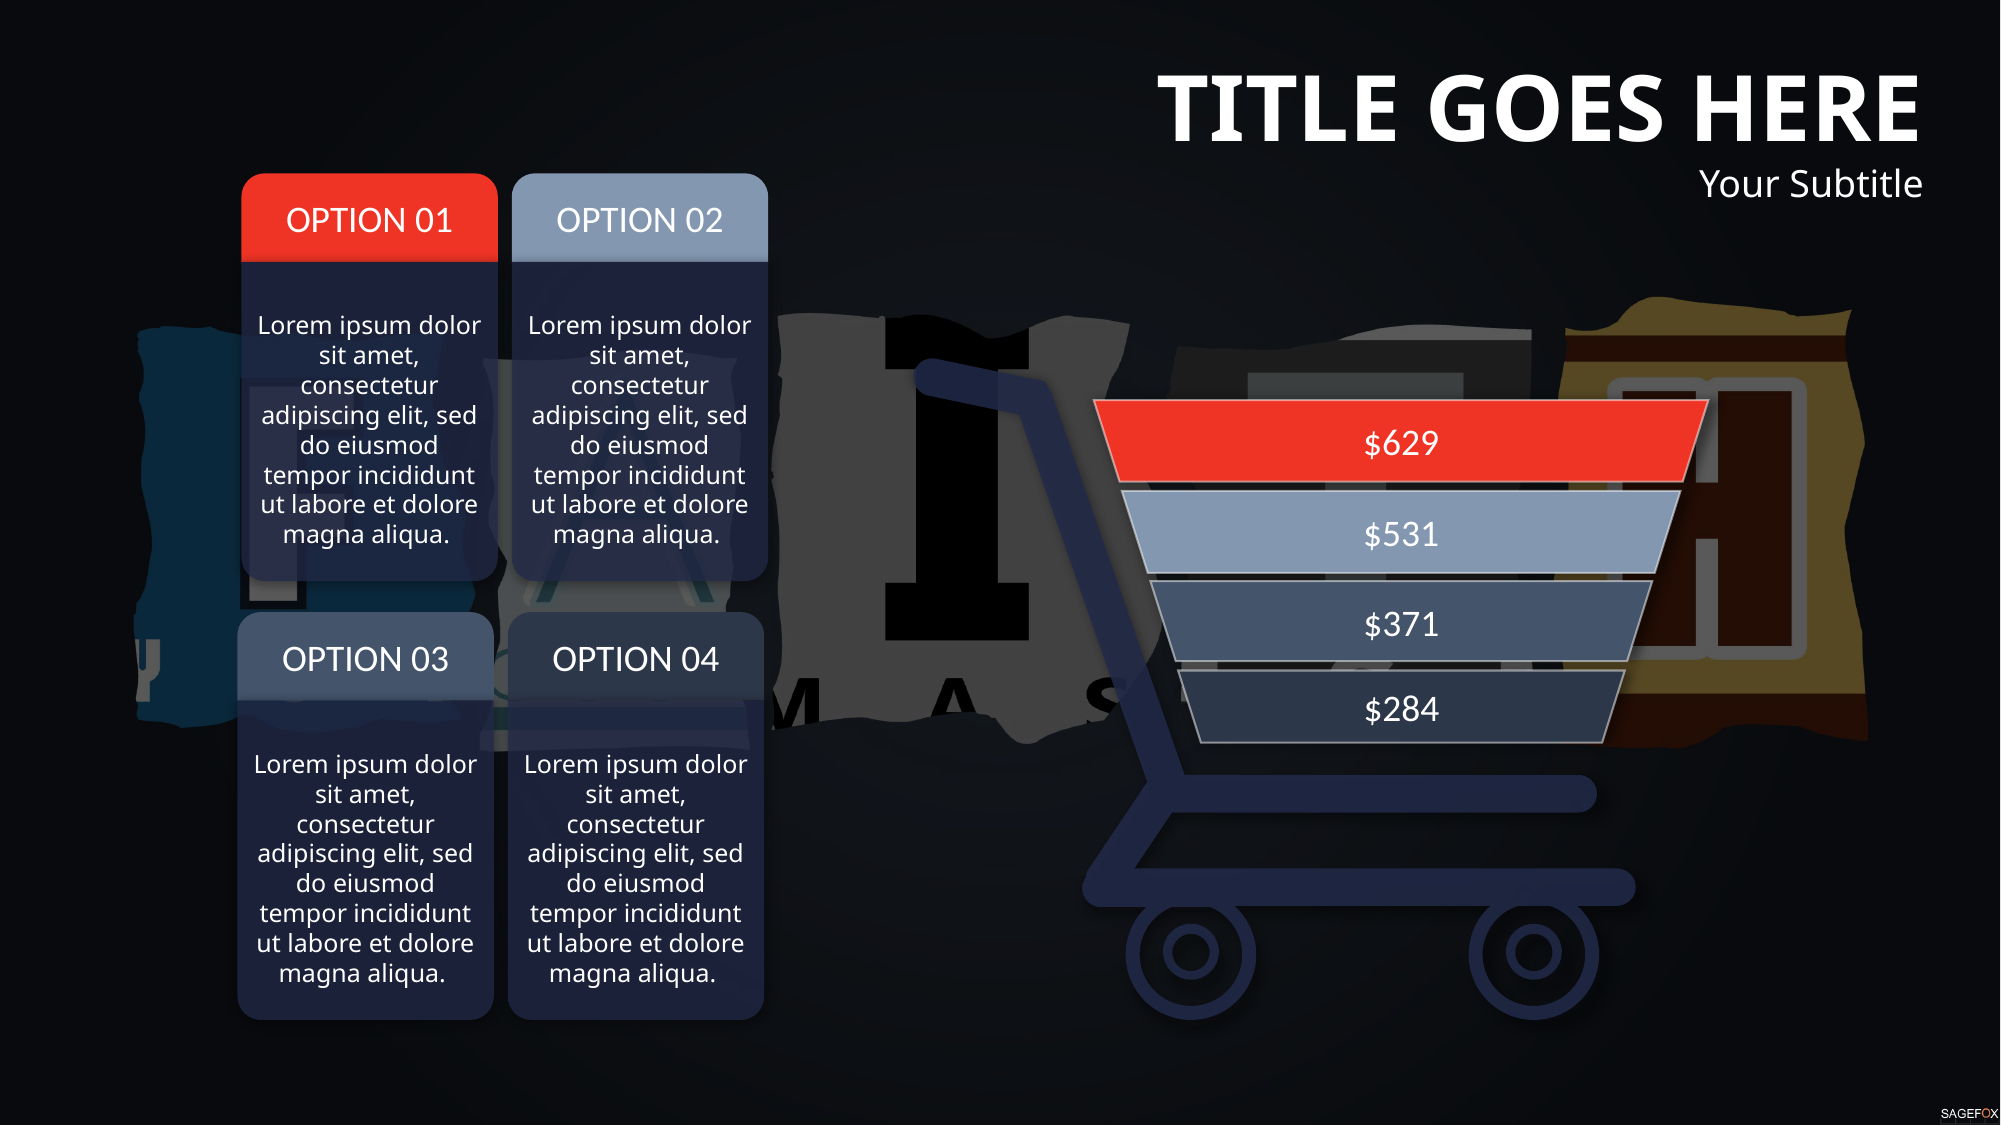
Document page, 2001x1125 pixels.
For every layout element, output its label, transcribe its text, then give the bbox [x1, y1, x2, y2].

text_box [511, 261, 769, 582]
picture [0, 0, 2001, 1125]
text_box TITLE GOES HERE Your Subtitle [1035, 42, 1939, 212]
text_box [507, 700, 765, 1020]
text_box OPTION 04 [506, 611, 766, 697]
text_box $629 [1092, 399, 1710, 483]
text_box OPTION 01 [240, 172, 499, 257]
text_box [912, 357, 1637, 1021]
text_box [237, 700, 494, 1020]
text_box $371 [1148, 580, 1654, 663]
text_box $531 [1120, 489, 1682, 574]
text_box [241, 261, 498, 582]
text_box $284 [1176, 669, 1627, 744]
text_box OPTION 03 [236, 611, 495, 696]
text_box OPTION 02 [510, 172, 770, 258]
